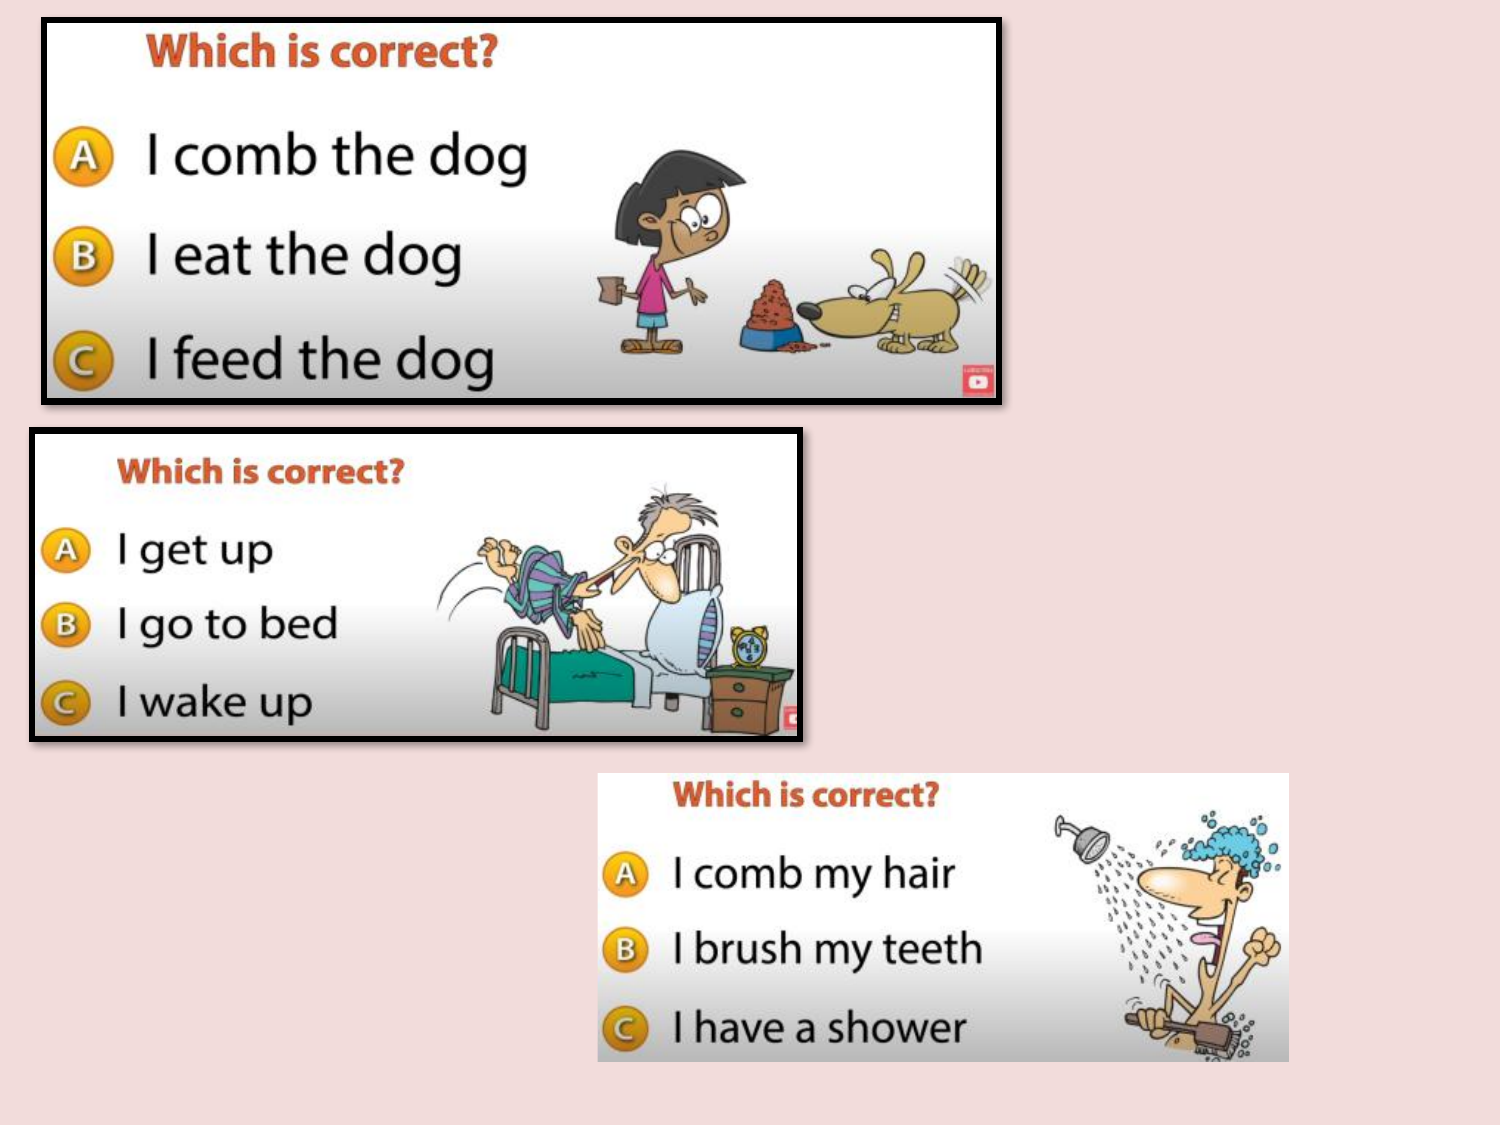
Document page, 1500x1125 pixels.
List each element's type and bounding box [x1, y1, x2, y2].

picture [597, 773, 1290, 1062]
list [46, 23, 997, 399]
picture [34, 433, 798, 736]
